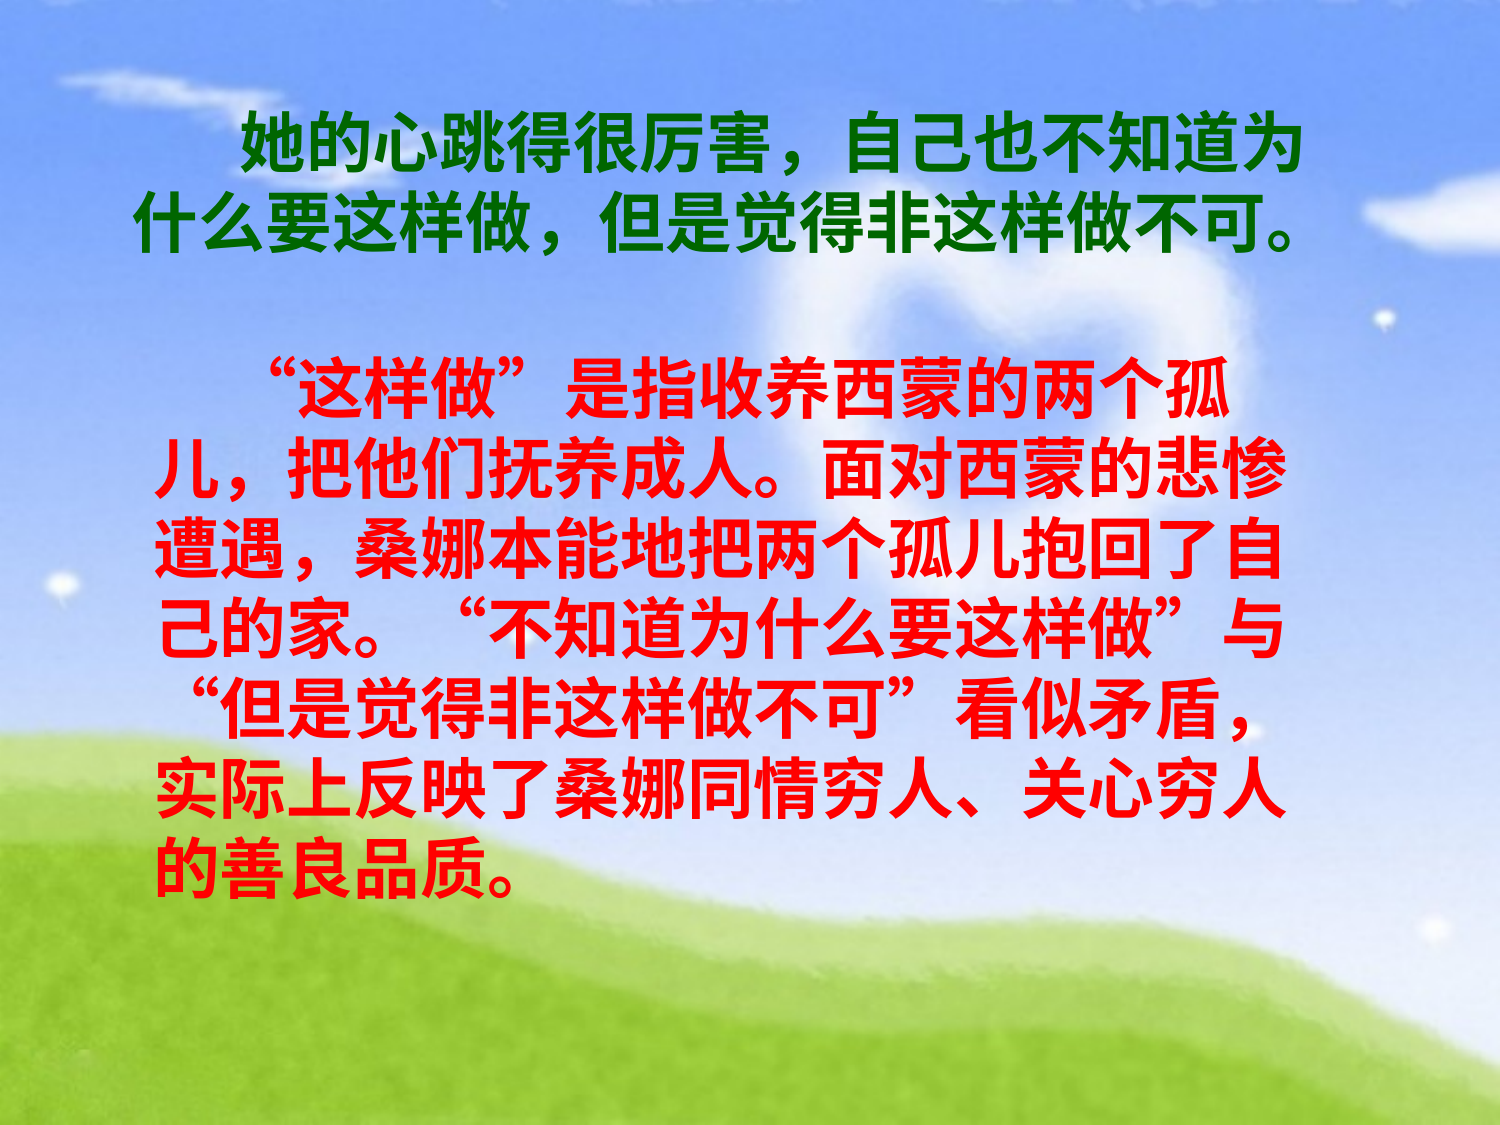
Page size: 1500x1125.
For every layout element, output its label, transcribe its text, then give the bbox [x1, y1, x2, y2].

list “这样做”是指收养西蒙的两个孤儿，把他们抚养成人。面对西蒙的悲惨遭遇，桑娜本能地把两个孤儿抱回了自己的家。“不知道为什么要这样做”与“但是觉得非这样做不可”看似矛盾，实际上反映了桑娜同情穷人、关心穷人的善良品质。 [81, 339, 1341, 1020]
text_box 她的心跳得很厉害，自己也不知道为什么要这样做，但是觉得非这样做不可。 [117, 93, 1355, 269]
picture [0, 0, 1500, 1125]
